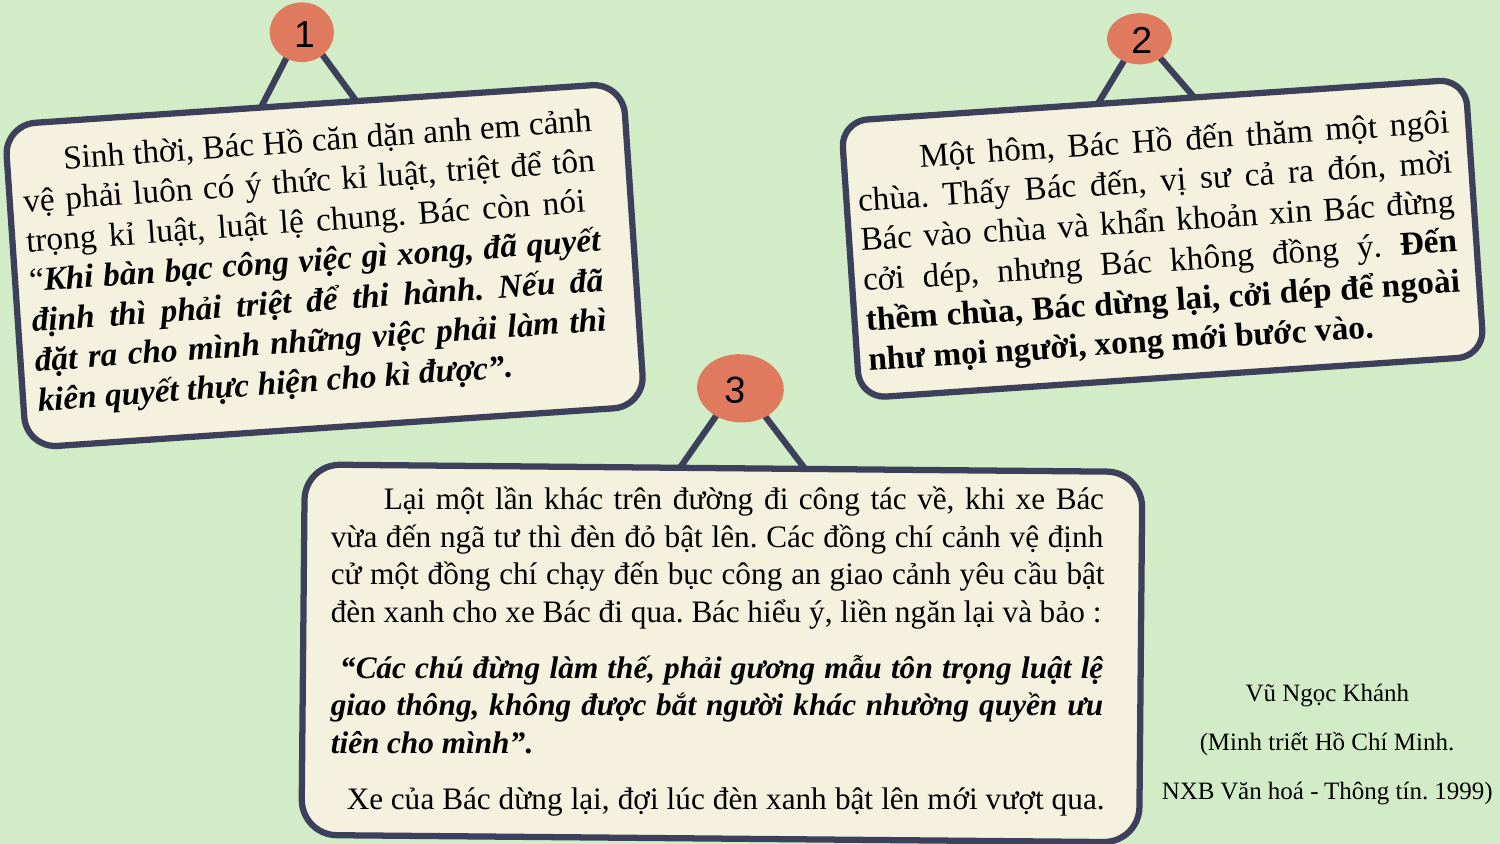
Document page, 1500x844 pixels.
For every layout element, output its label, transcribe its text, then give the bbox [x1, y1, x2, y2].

text_box Vũ Ngọc Khánh (Minh triết Hồ Chí Minh. NXB Văn hoá - Thông tín. 1999) [1165, 669, 1500, 812]
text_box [3, 2, 646, 447]
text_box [838, 12, 1487, 395]
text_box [275, 352, 1161, 844]
